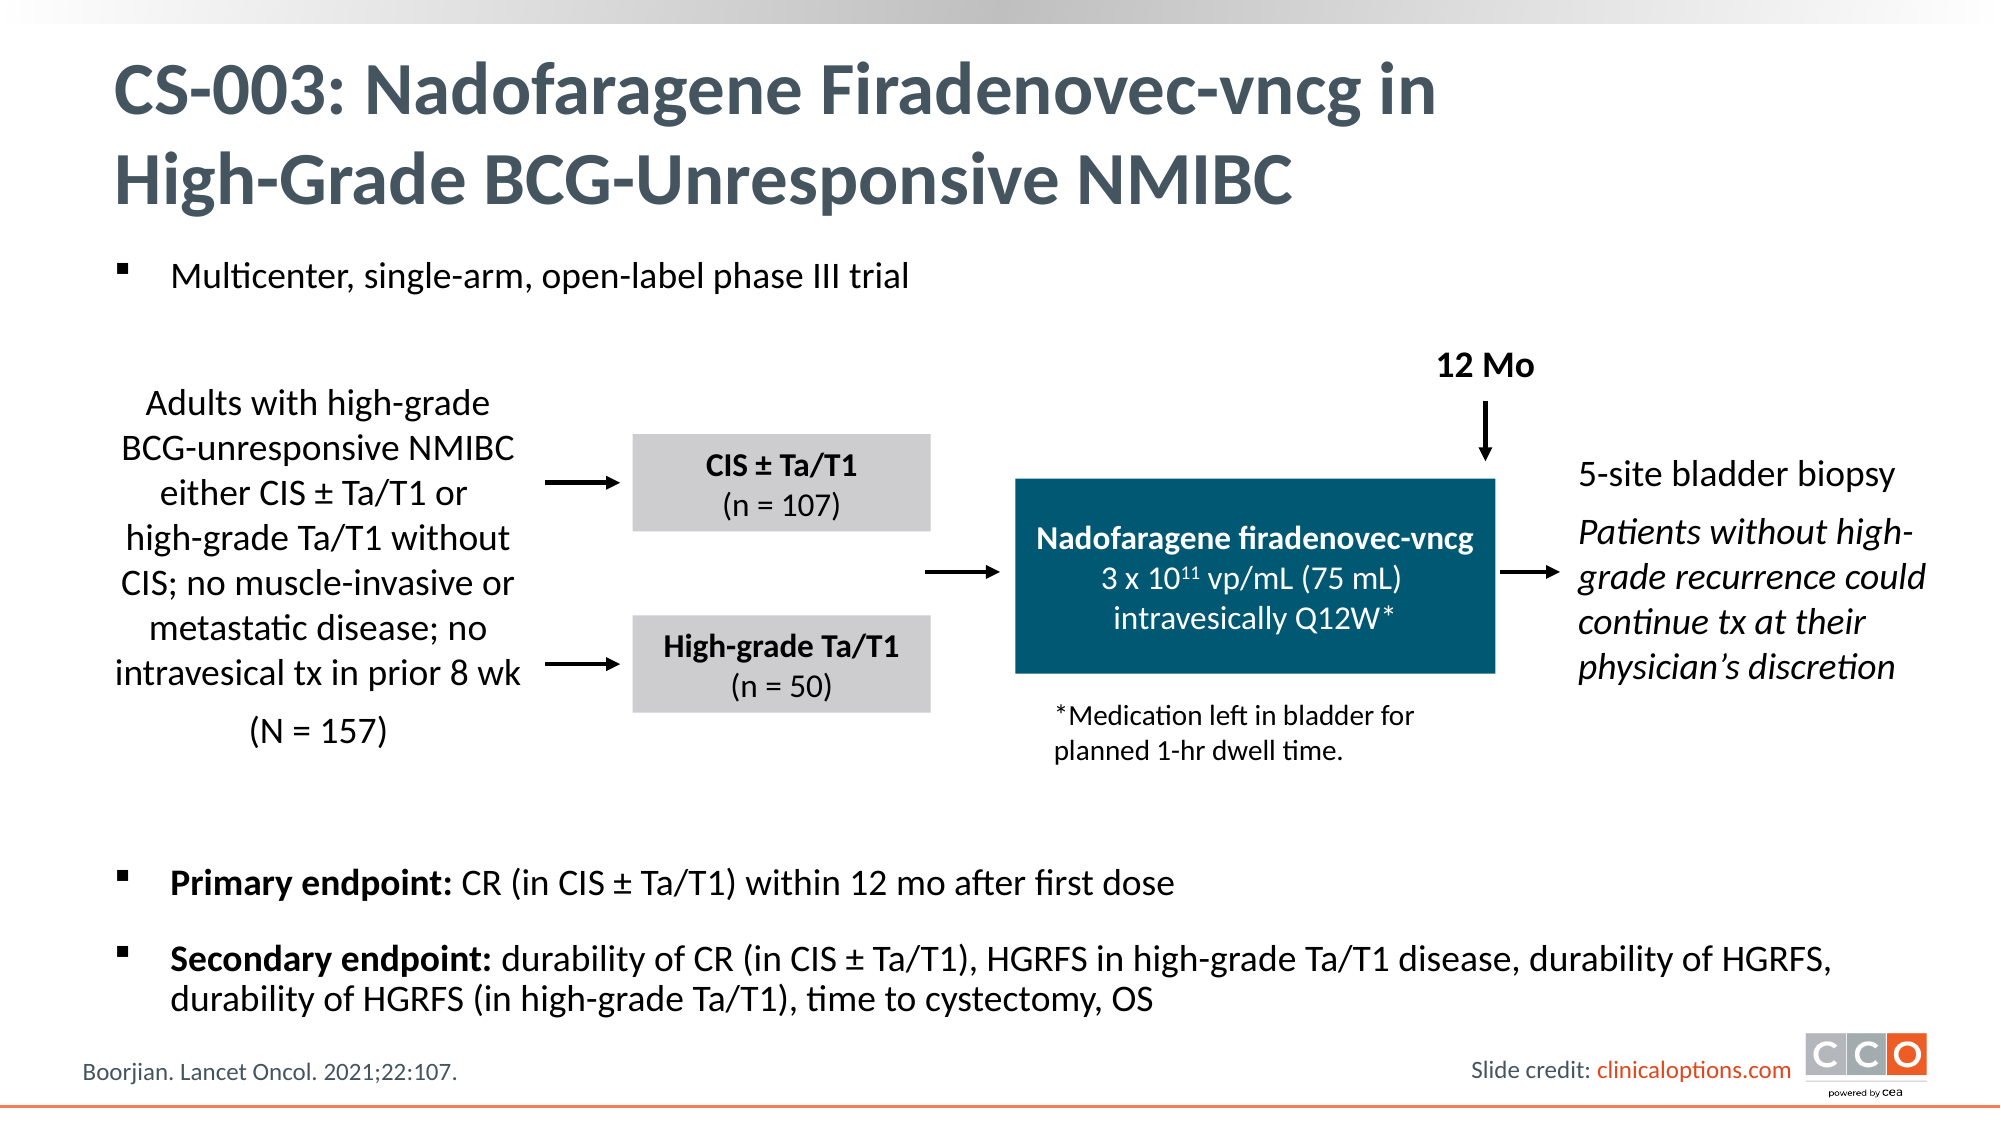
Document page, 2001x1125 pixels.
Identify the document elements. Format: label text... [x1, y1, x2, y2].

text_box 12 Mo [1420, 332, 1551, 393]
text_box CIS ± Ta/T1 (n = 107) [632, 434, 931, 532]
text_box Adults with high-grade BCG-unresponsive NMIBC either CIS ± Ta/T1 or high-grade Ta/T1 without CIS; no muscle-invasive or metastatic disease; no intravesical tx in prior 8 wk (N = 157) [89, 370, 548, 758]
list Multicenter, single-arm, open-label phase III trial Primary endpoint: CR (in CIS ± Ta/T1) within 12 mo after first dose Secondary endpoint: durability of CR (in CIS ± Ta/T1), HGRFS in high-grade Ta/T1 disease, durability of HGRFS, durability of HGRFS (in high-grade Ta/T1), time to cystectomy, OS [99, 248, 1884, 1012]
title CS-003: Nadofaragene Firadenovec-vncg in High-Grade BCG-Unresponsive NMIBC [100, 39, 1884, 220]
text_box *Medication left in bladder for planned 1-hr dwell time. [1039, 689, 1488, 774]
text_box High-grade Ta/T1 (n = 50) [632, 615, 931, 713]
text_box Nadofaragene firadenovec-vncg 3 x 1011 vp/mL (75 mL) intravesically Q12W* [1015, 478, 1496, 674]
text_box 5-site bladder biopsy Patients without high-grade recurrence could continue tx at their physician’s discretion [1563, 441, 1960, 694]
text_box Boorjian. Lancet Oncol. 2021;22:107. [67, 1048, 1382, 1093]
picture [1805, 1033, 1927, 1098]
